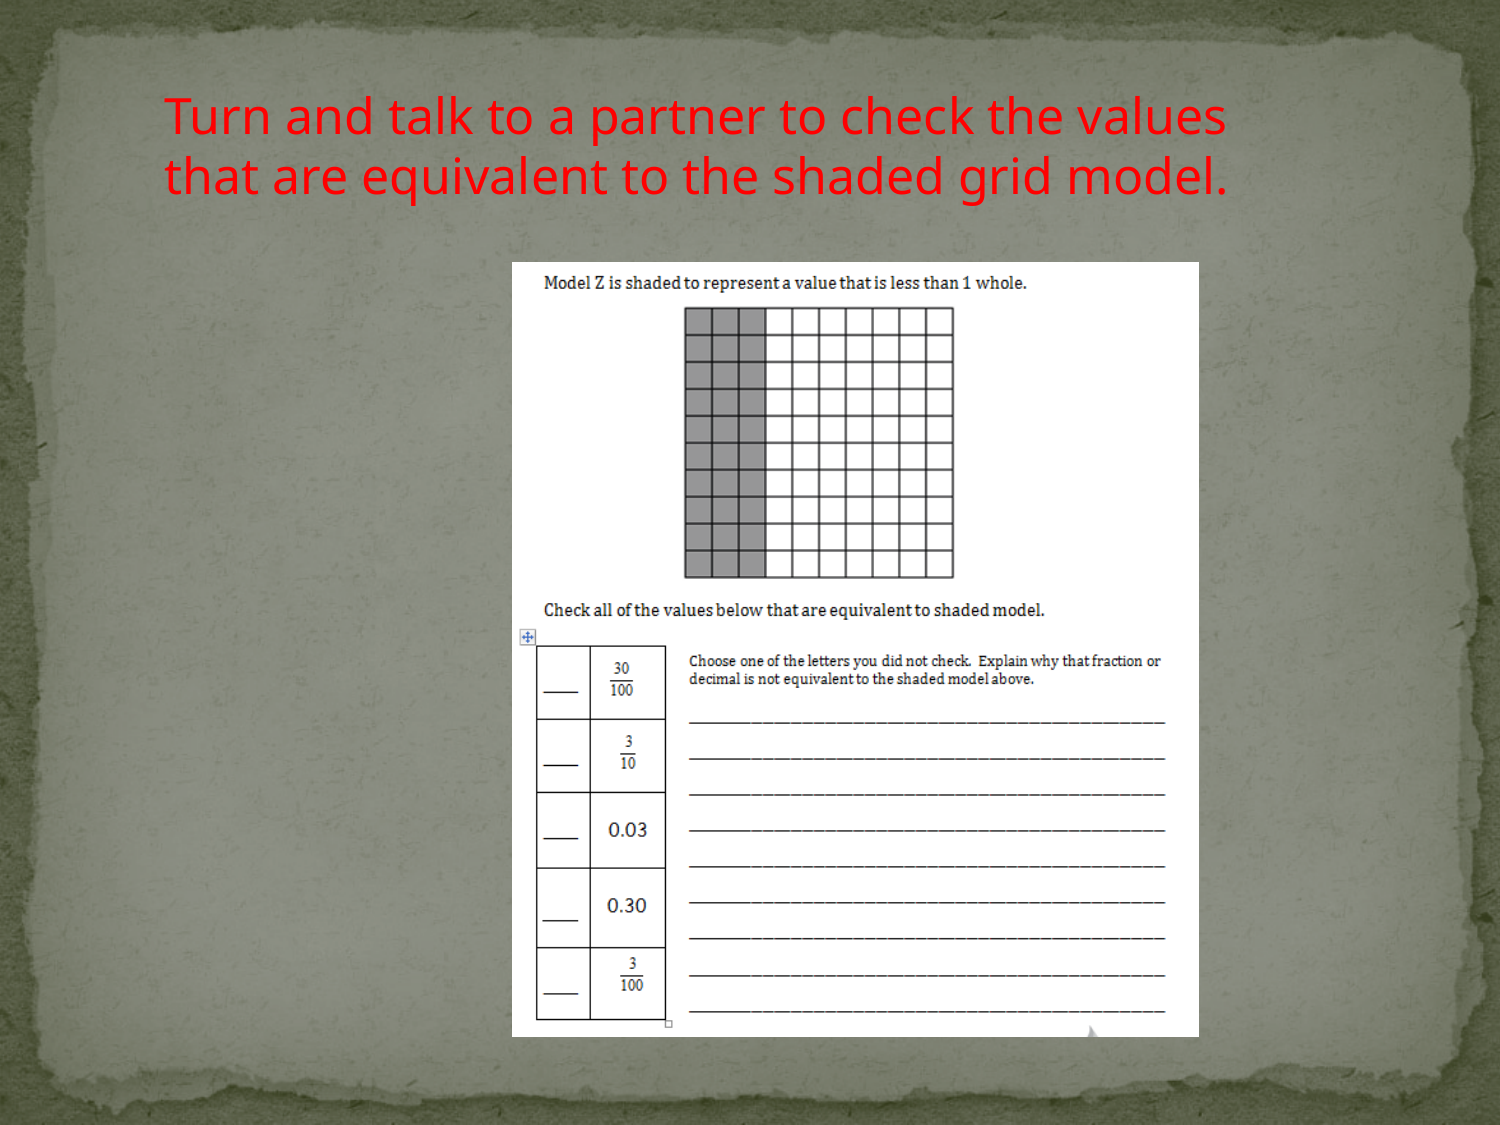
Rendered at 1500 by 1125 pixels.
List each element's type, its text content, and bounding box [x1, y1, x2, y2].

text_box Turn and talk to a partner to check the values that are equivalent to the shaded grid model. [150, 77, 1325, 272]
picture [512, 262, 1199, 1037]
